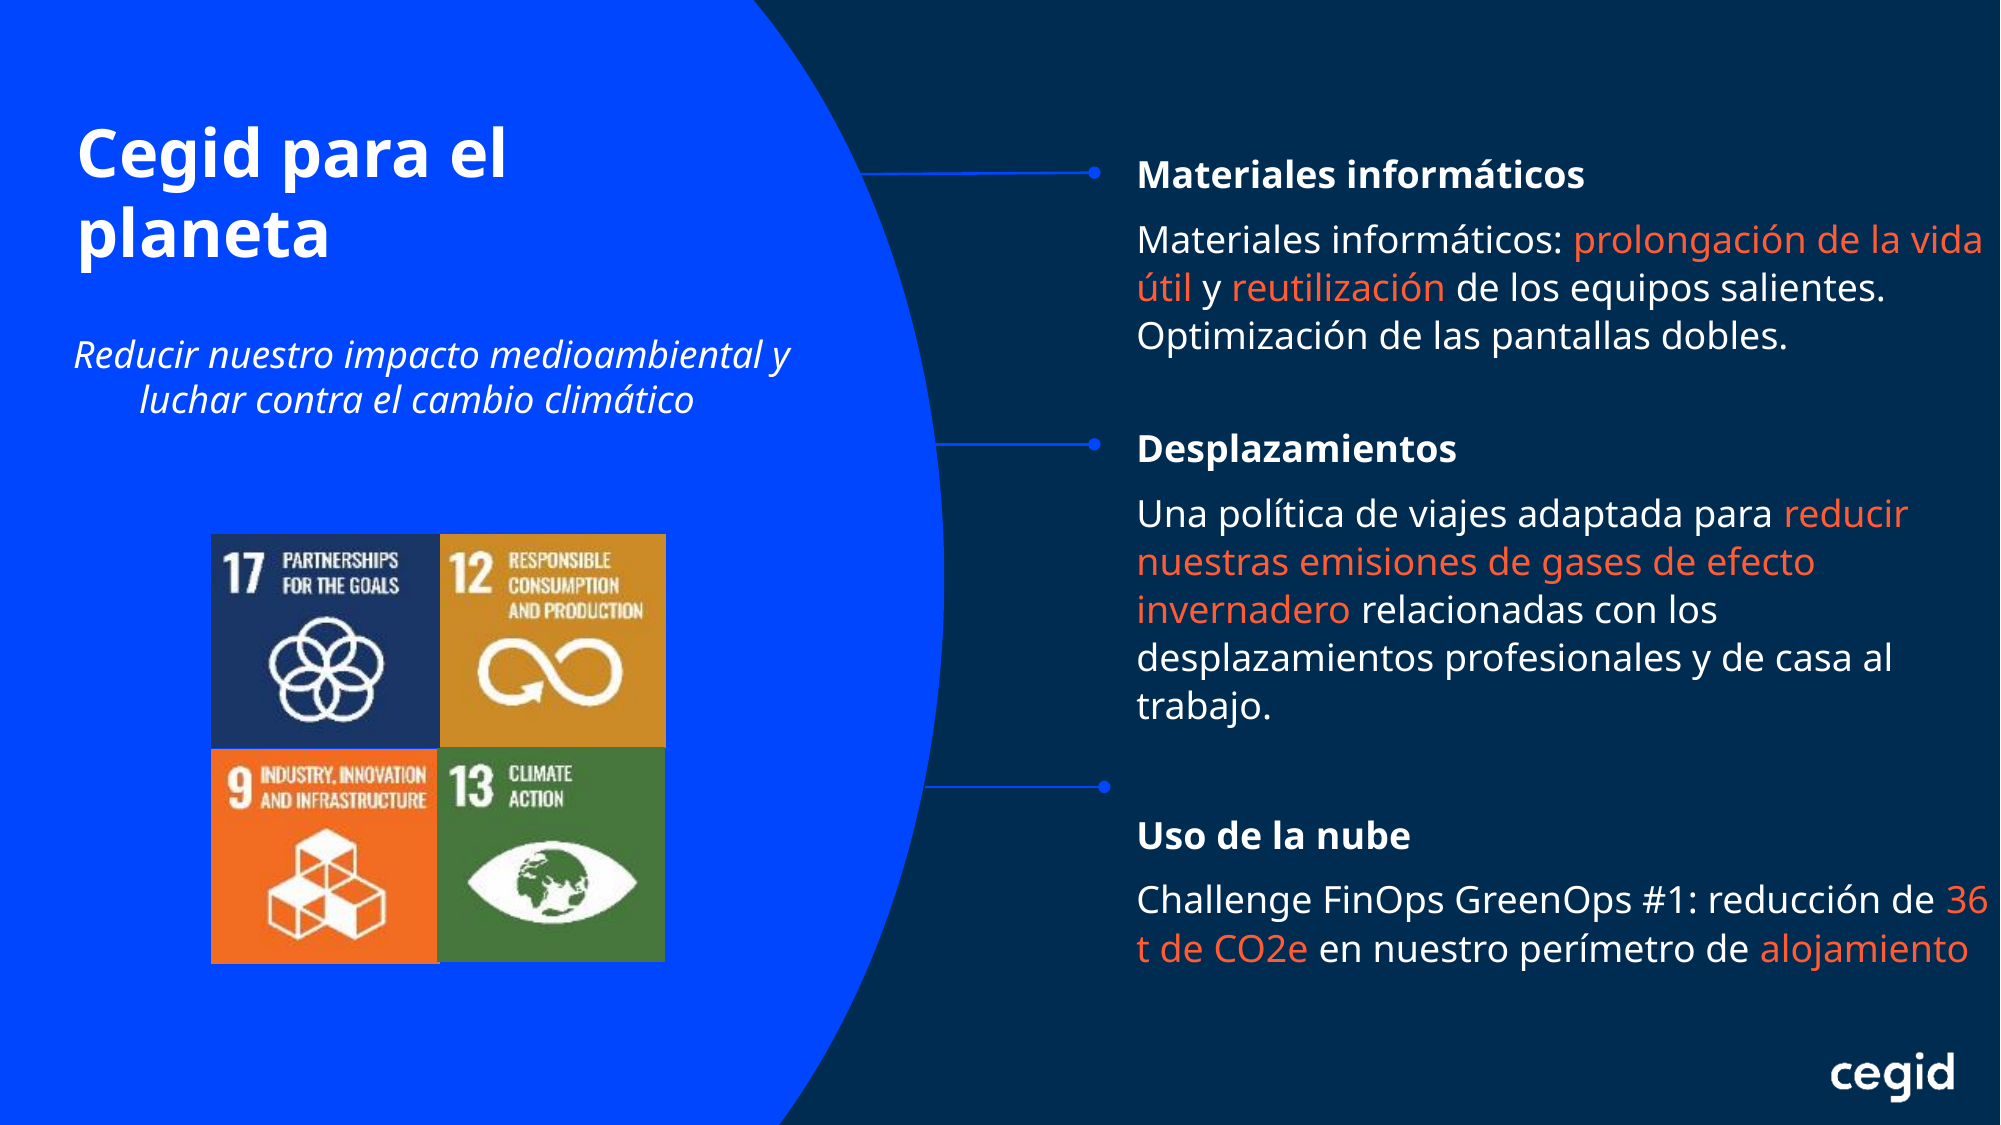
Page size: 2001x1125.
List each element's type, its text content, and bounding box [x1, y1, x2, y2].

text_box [0, 0, 945, 1125]
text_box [211, 534, 666, 964]
text_box Materiales informáticos Materiales informáticos: prolongación de la vida útil y reutilización de los equipos salientes. Optimización de las pantallas dobles. Desplazamientos Una política de viajes adaptada para reducir nuestras emisiones de gases de efecto invernadero relacionadas con los desplazamientos profesionales y de casa al trabajo. Uso de la nube Challenge FinOps GreenOps #1: reducción de 36 t de CO2e en nuestro perímetro de alojamiento [1121, 140, 2000, 1042]
picture [1791, 1042, 1994, 1125]
